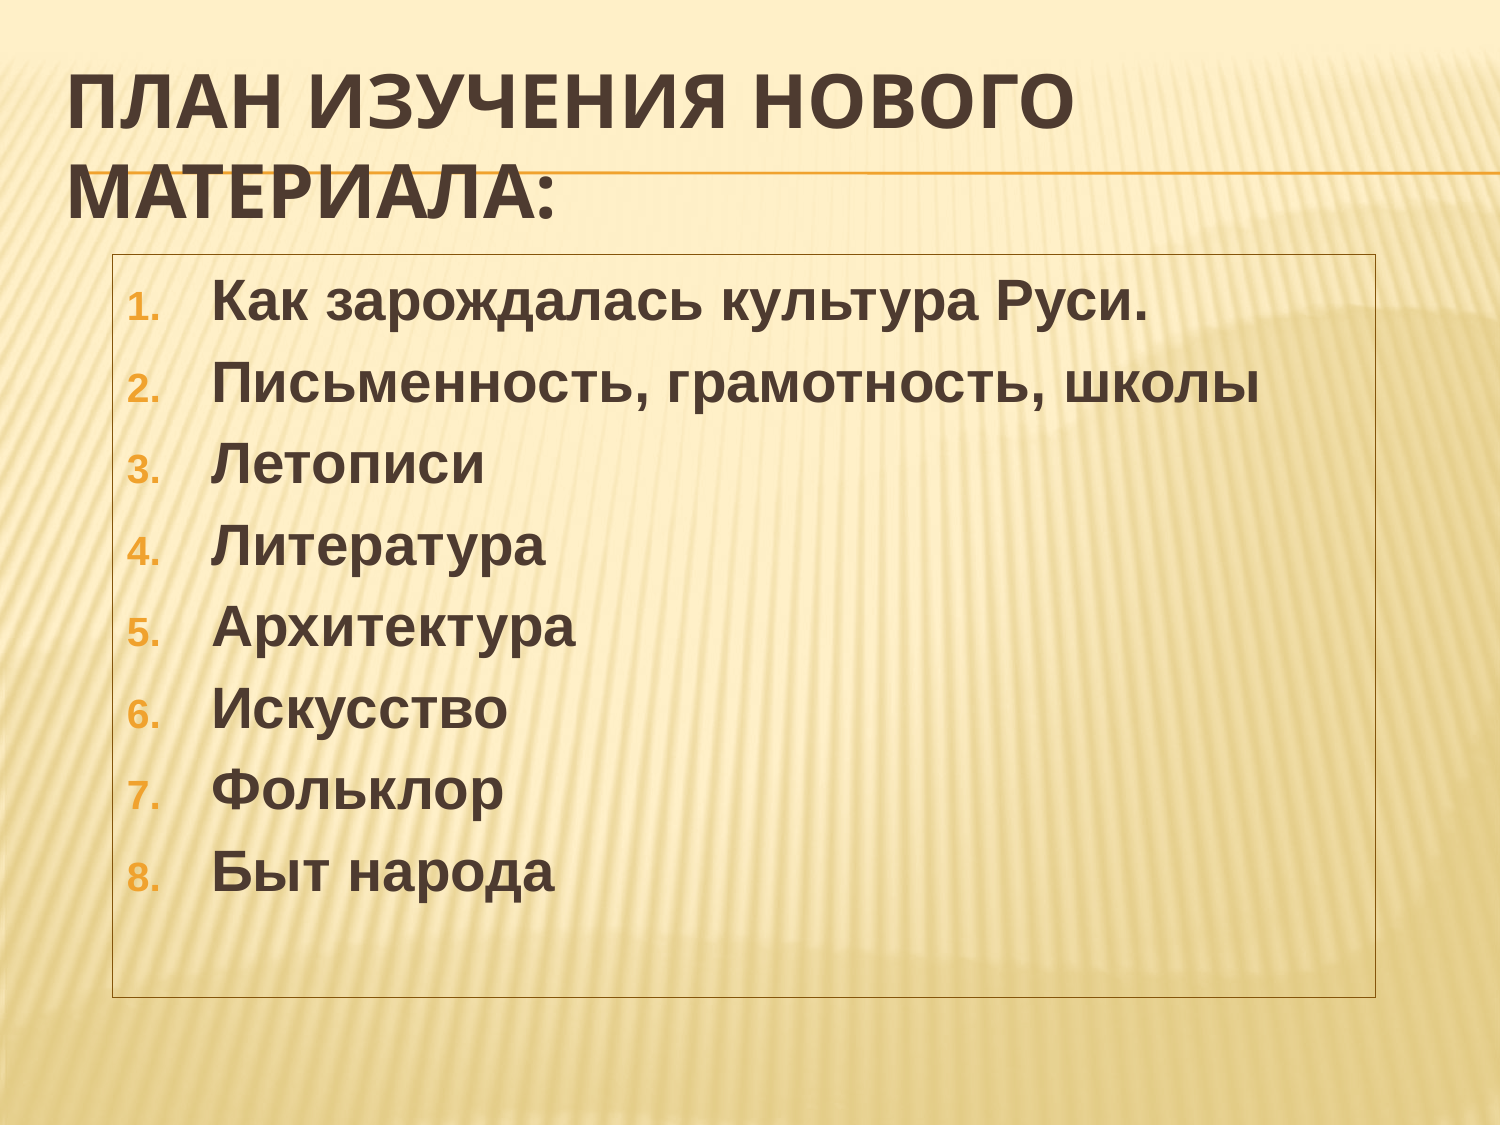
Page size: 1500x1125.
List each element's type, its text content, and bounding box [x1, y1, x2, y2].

list Как зарождалась культура Руси. Письменность, грамотность, школы Летописи Литература Архитектура Искусство Фольклор Быт народа [112, 254, 1376, 998]
title План изучения нового материала: [50, 75, 1475, 213]
